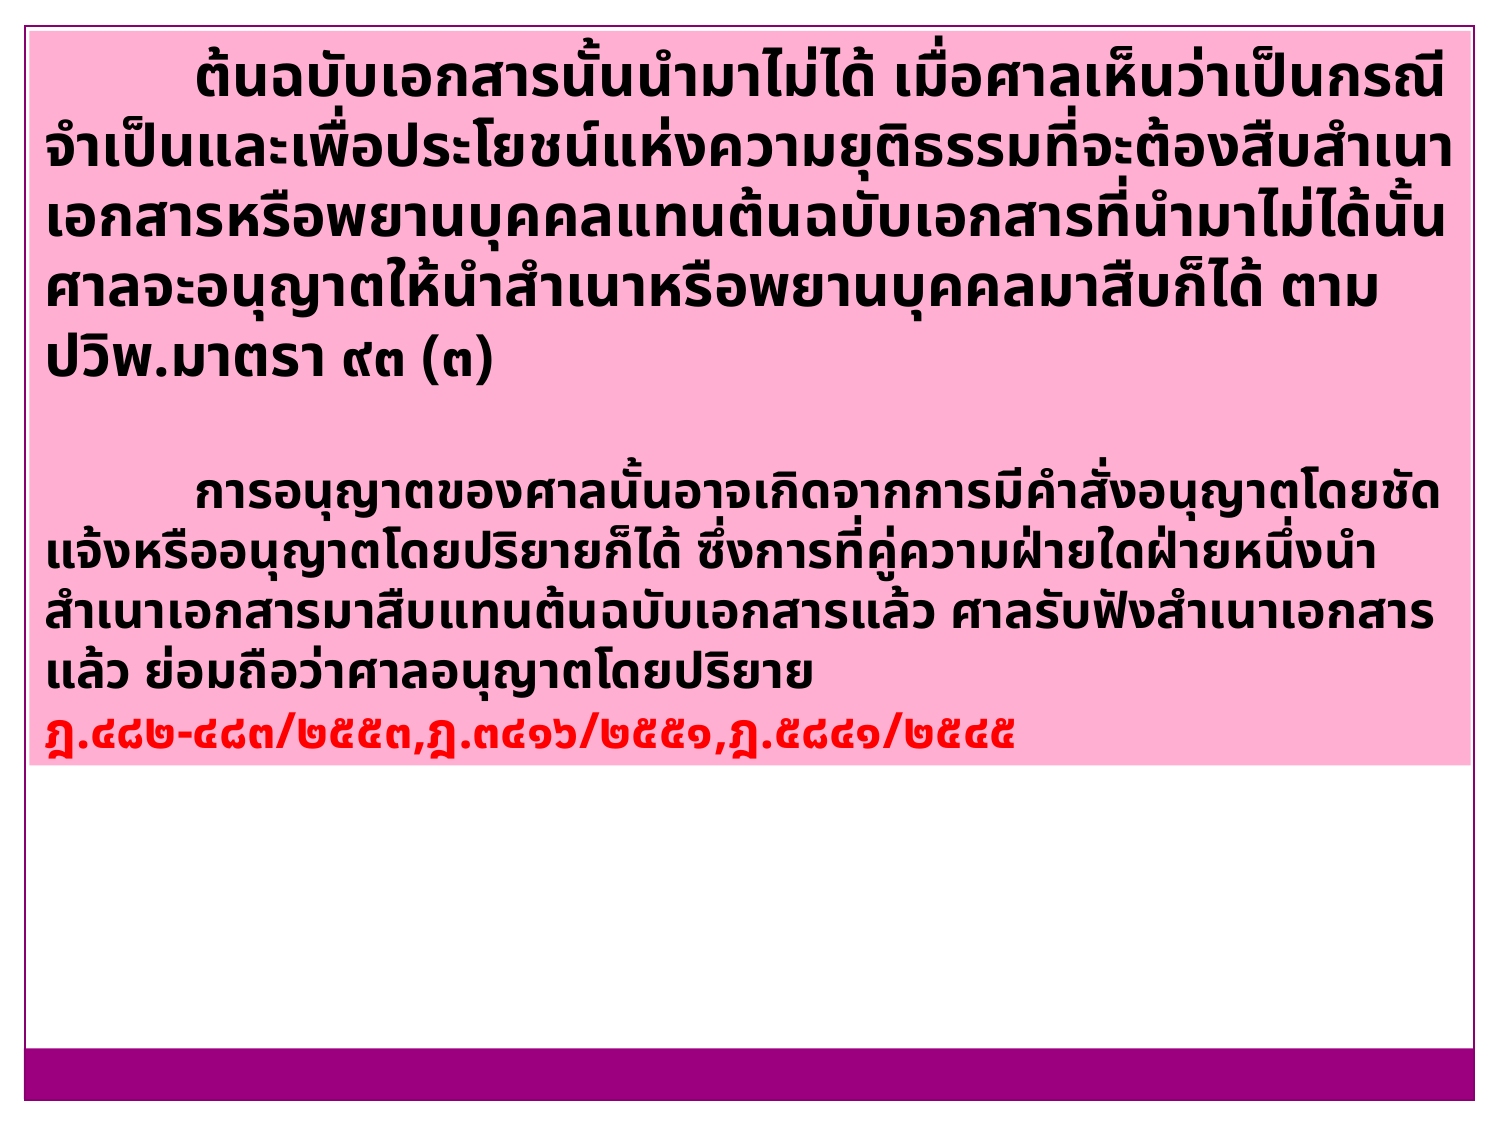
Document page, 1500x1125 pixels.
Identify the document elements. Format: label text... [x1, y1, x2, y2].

text_box ต้นฉบับเอกสารนั้นนำมาไม่ได้ เมื่อศาลเห็นว่าเป็นกรณีจำเป็นและเพื่อประโยชน์แห่งความยุติธรรมที่จะต้องสืบสำเนาเอกสารหรือพยานบุคคลแทนต้นฉบับเอกสารที่นำมาไม่ได้นั้น ศาลจะอนุญาตให้นำสำเนาหรือพยานบุคคลมาสืบก็ได้ ตาม ปวิพ.มาตรา ๙๓ (๓) การอนุญาตของศาลนั้นอาจเกิดจากการมีคำสั่งอนุญาตโดยชัดแจ้งหรืออนุญาตโดยปริยายก็ได้ ซึ่งการที่คู่ความฝ่ายใดฝ่ายหนึ่งนำสำเนาเอกสารมาสืบแทนต้นฉบับเอกสารแล้ว ศาลรับฟังสำเนาเอกสารแล้ว ย่อมถือว่าศาลอนุญาตโดยปริยาย ฎ.๔๘๒-๔๘๓/๒๕๕๓,ฎ.๓๔๑๖/๒๕๕๑,ฎ.๕๘๔๑/๒๕๔๕ [29, 30, 1471, 766]
